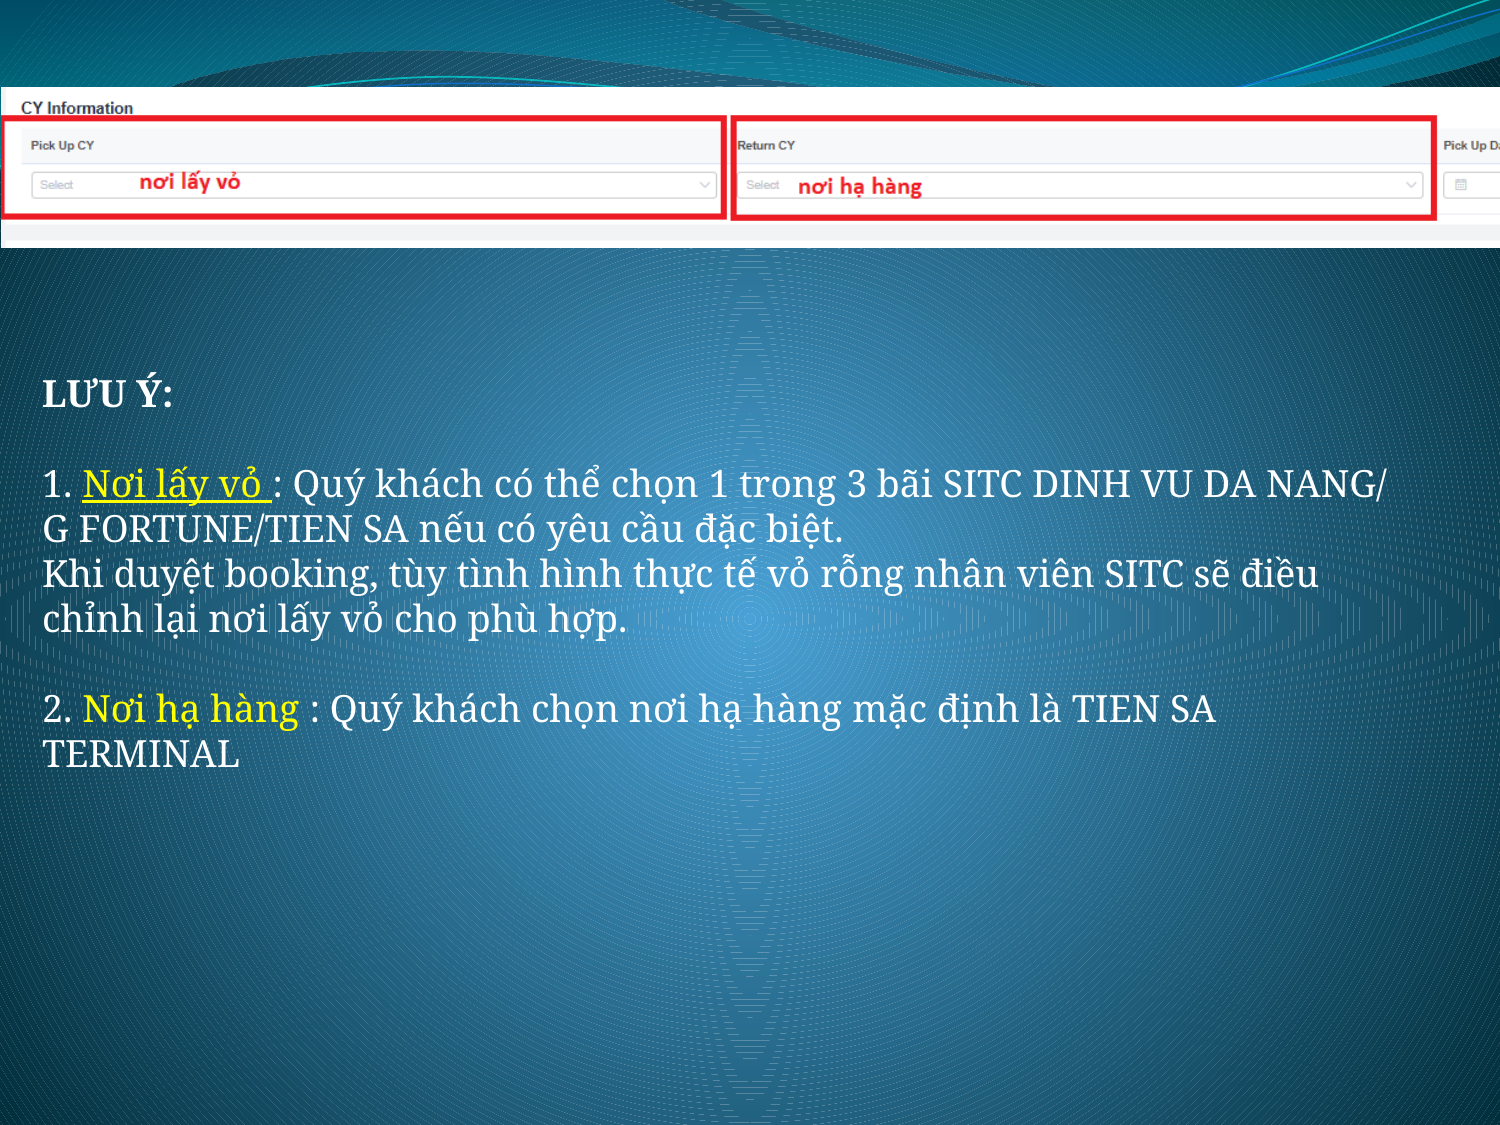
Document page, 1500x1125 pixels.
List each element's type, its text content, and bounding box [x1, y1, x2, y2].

text_box LƯU Ý: 1. Nơi lấy vỏ : Quý khách có thể chọn 1 trong 3 bãi SITC DINH VU DA NANG/ G FORTUNE/TIEN SA nếu có yêu cầu đặc biệt. Khi duyệt booking, tùy tình hình thực tế vỏ rỗng nhân viên SITC sẽ điều chỉnh lại nơi lấy vỏ cho phù hợp. 2. Nơi hạ hàng : Quý khách chọn nơi hạ hàng mặc định là TIEN SA TERMINAL [27, 362, 1403, 873]
picture [1, 87, 1500, 248]
